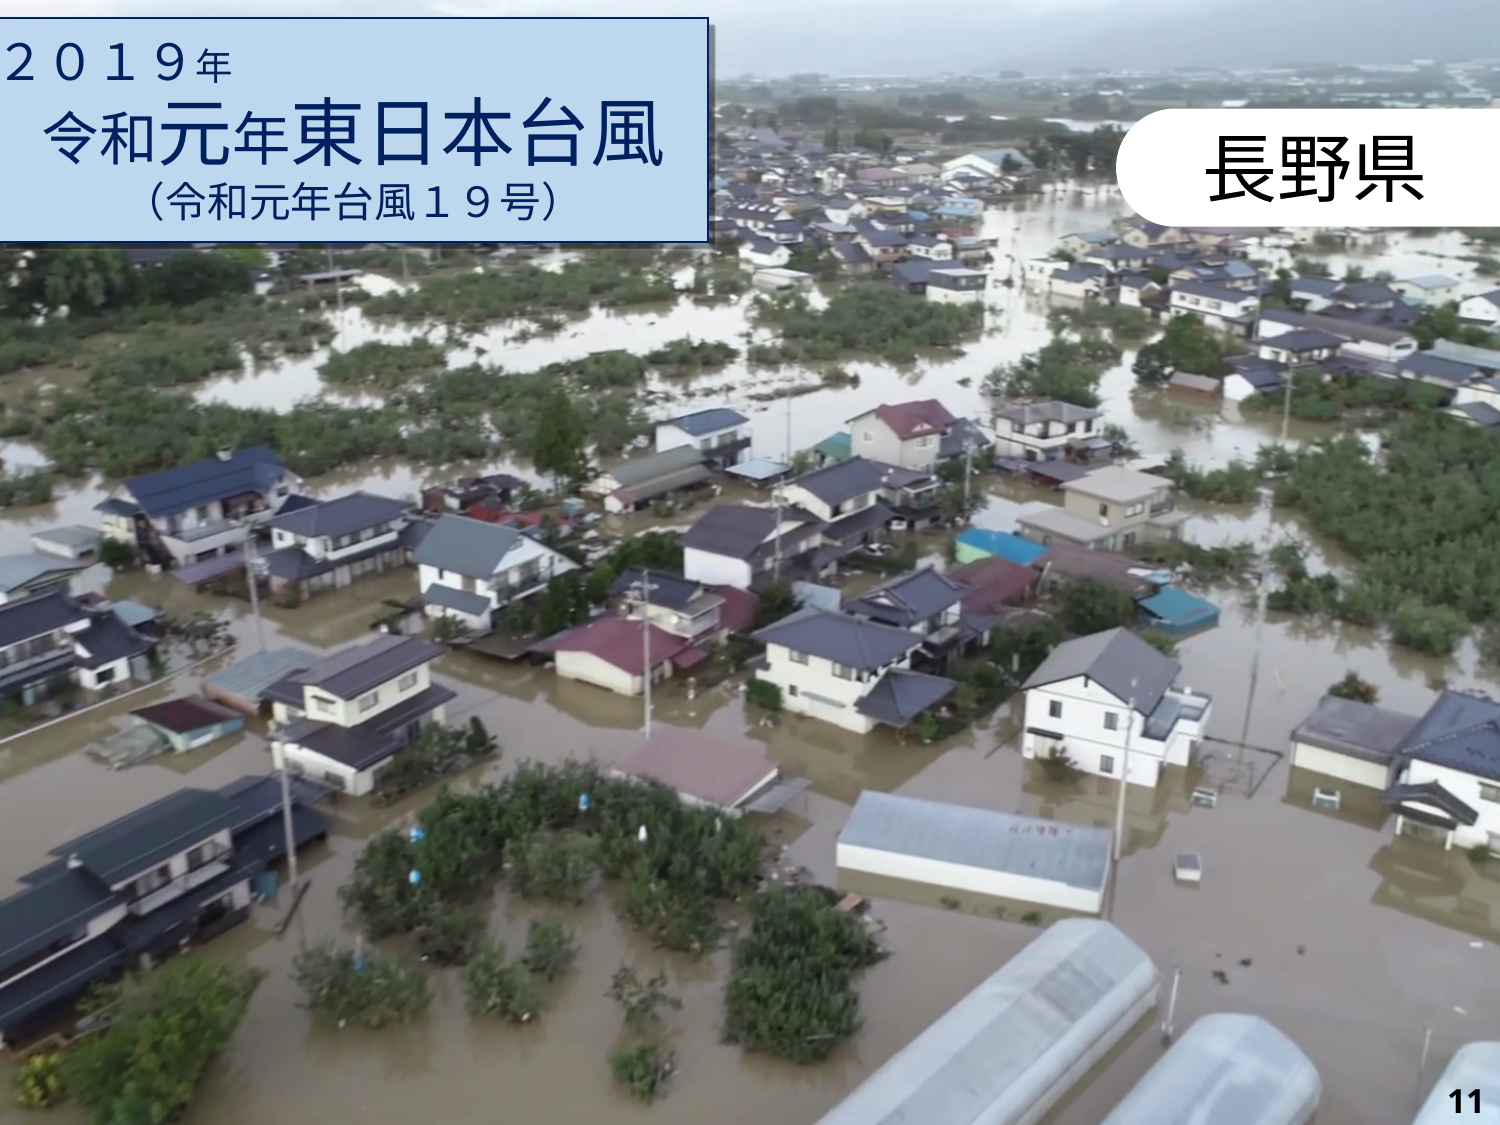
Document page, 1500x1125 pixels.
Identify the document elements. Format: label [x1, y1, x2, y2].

text_box [1116, 108, 1500, 227]
picture [0, 0, 1500, 1125]
